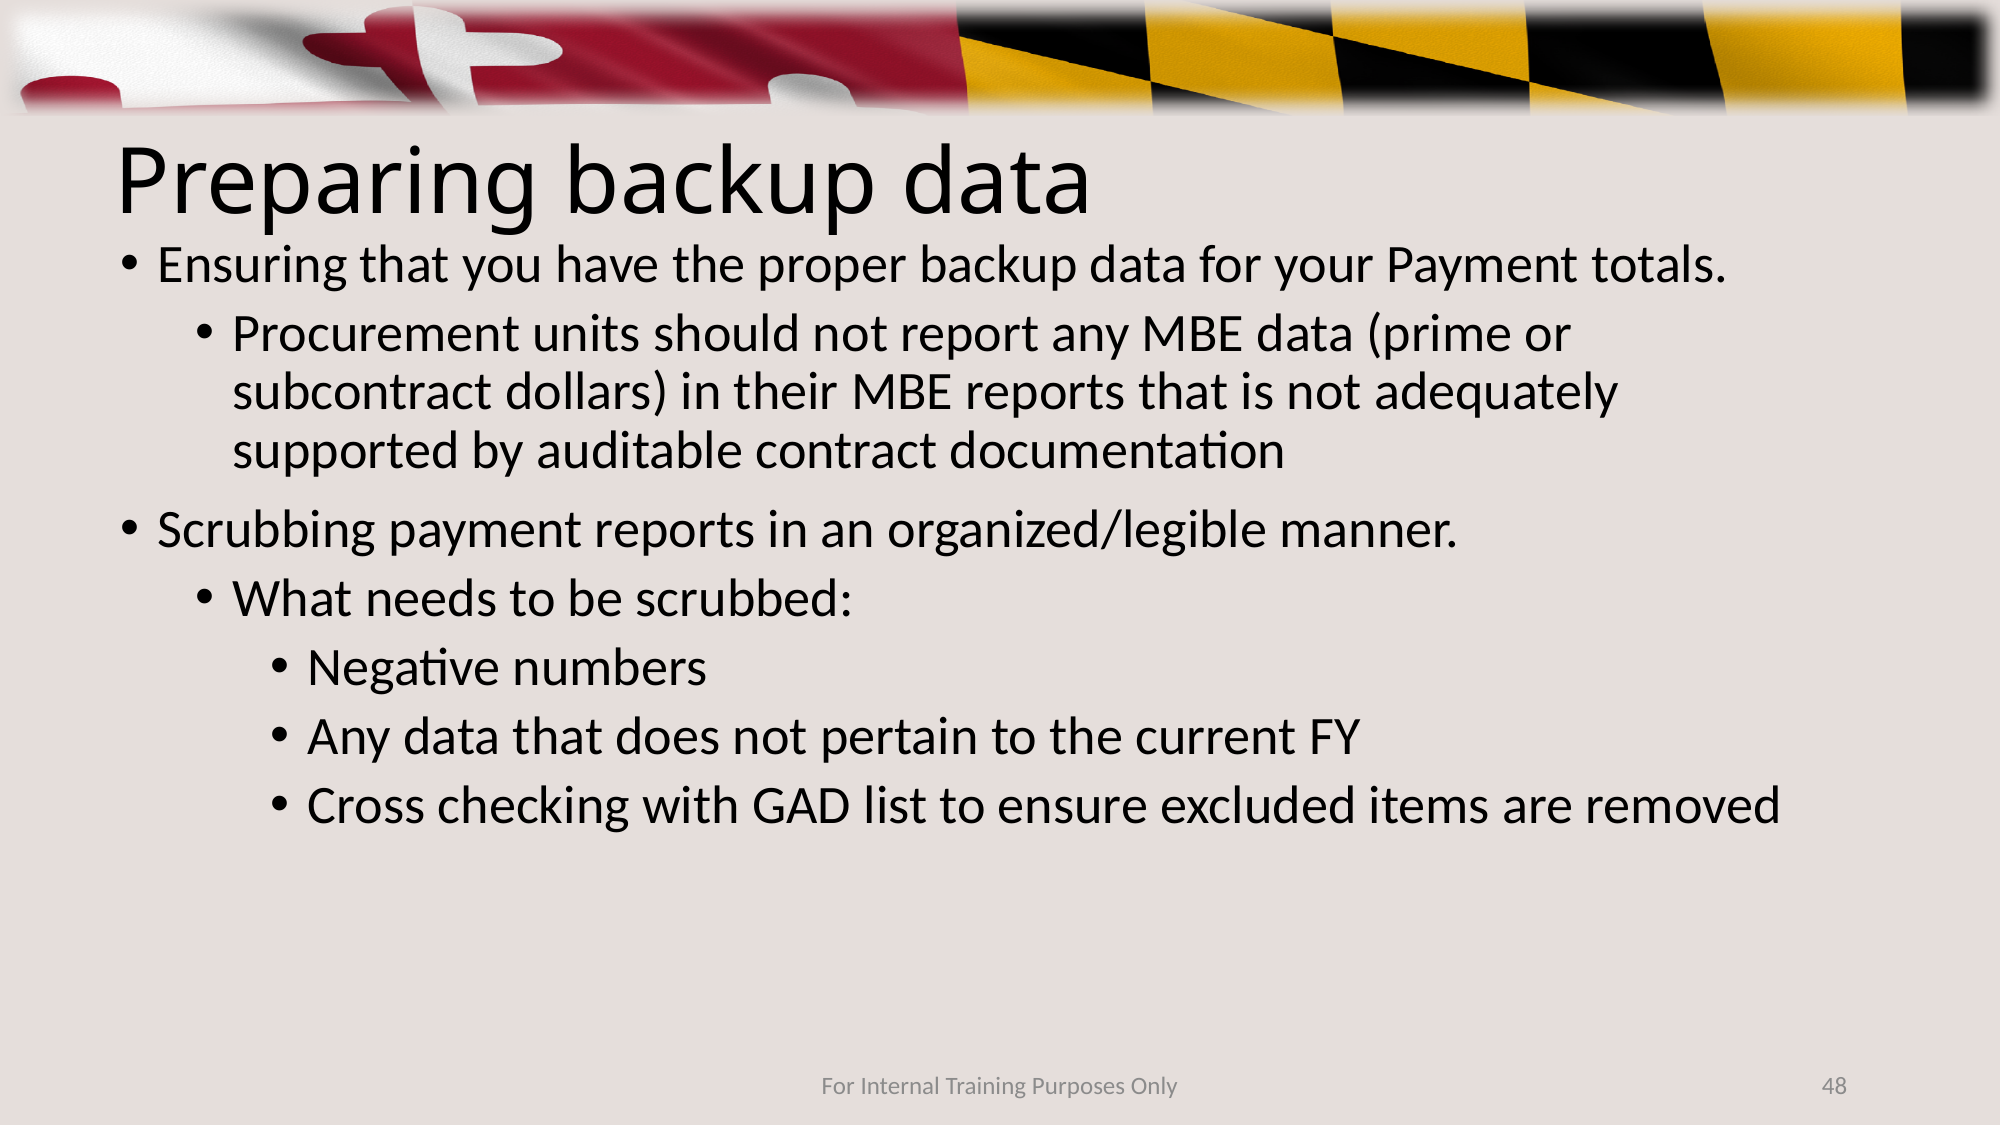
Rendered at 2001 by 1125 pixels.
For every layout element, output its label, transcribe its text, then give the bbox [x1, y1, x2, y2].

footer For Internal Training Purposes Only [662, 1054, 1338, 1115]
picture [0, 0, 2000, 116]
list Ensuring that you have the proper backup data for your Payment totals. Procurement units should not report any MBE data (prime or subcontract dollars) in their MBE reports that is not adequately supported by auditable contract documentation Scrubbing payment reports in an organized/legible manner. What needs to be scrubbed: Negative numbers Any data that does not pertain to the current FY Cross checking with GAD list to ensure excluded items are removed [105, 228, 1831, 995]
title Preparing backup data [99, 116, 1825, 294]
slide_number 48 [1412, 1054, 1863, 1115]
